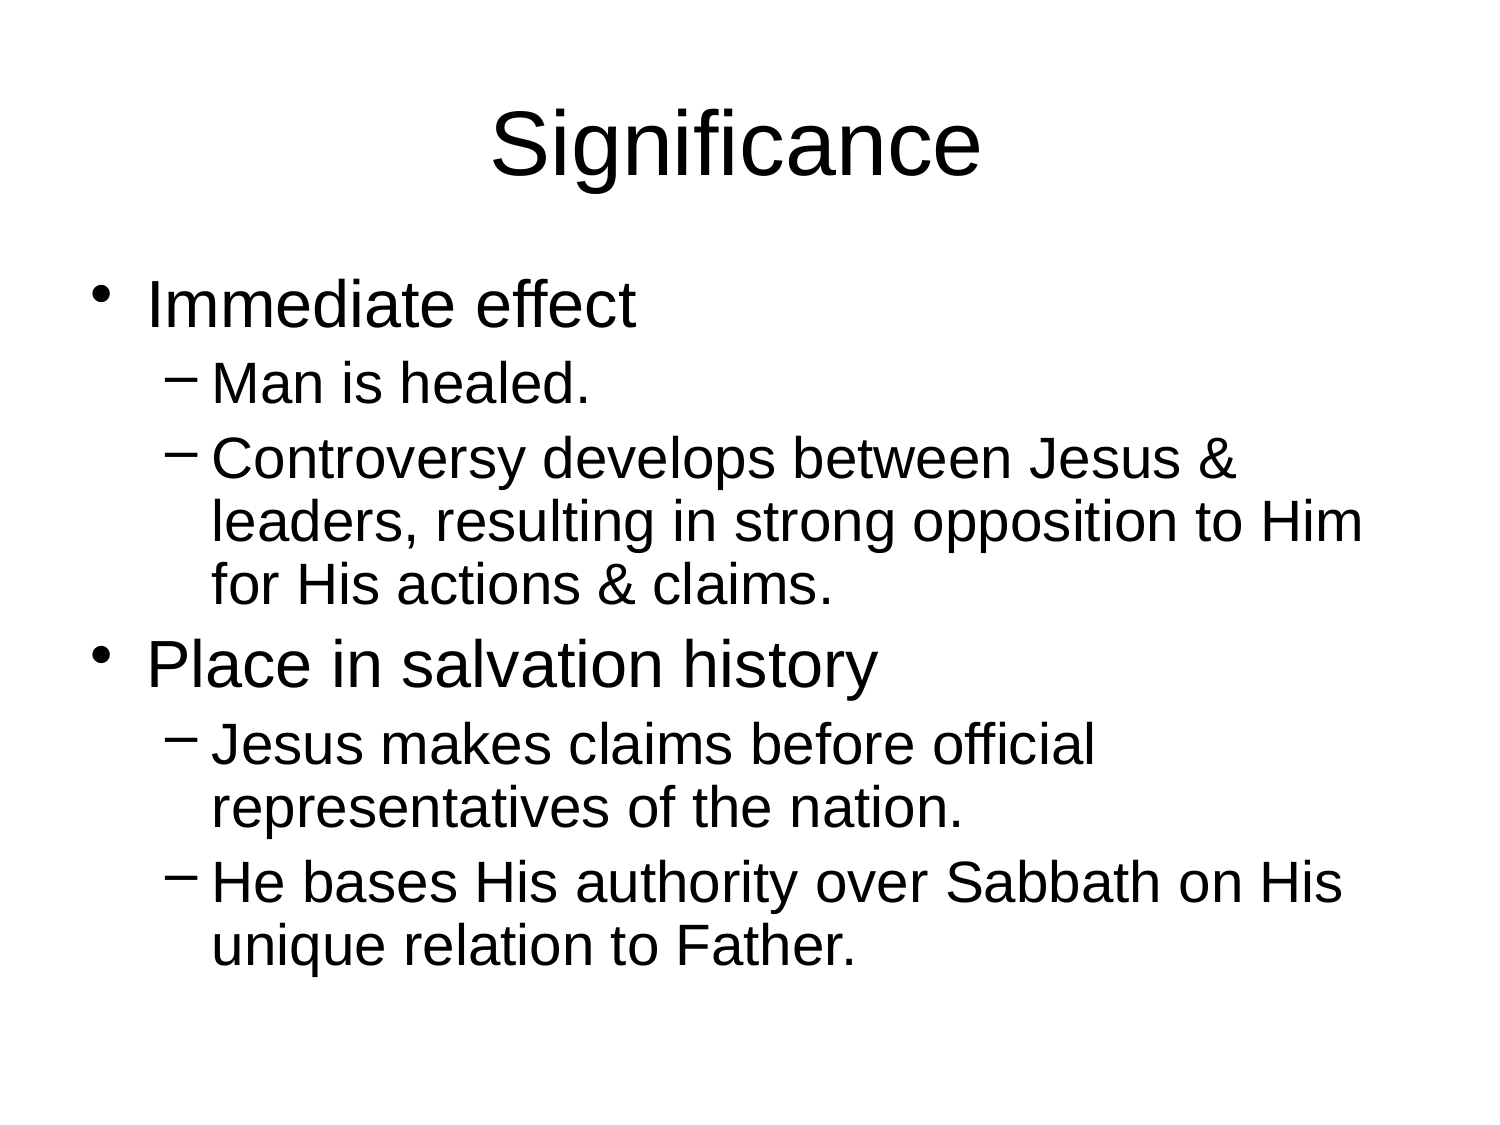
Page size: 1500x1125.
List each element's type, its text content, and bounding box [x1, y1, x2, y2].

list Immediate effect Man is healed. Controversy develops between Jesus & leaders, resulting in strong opposition to Him for His actions & claims. Place in salvation history Jesus makes claims before official representatives of the nation. He bases His authority over Sabbath on His unique relation to Father. [75, 262, 1425, 1005]
title Significance [75, 45, 1425, 233]
